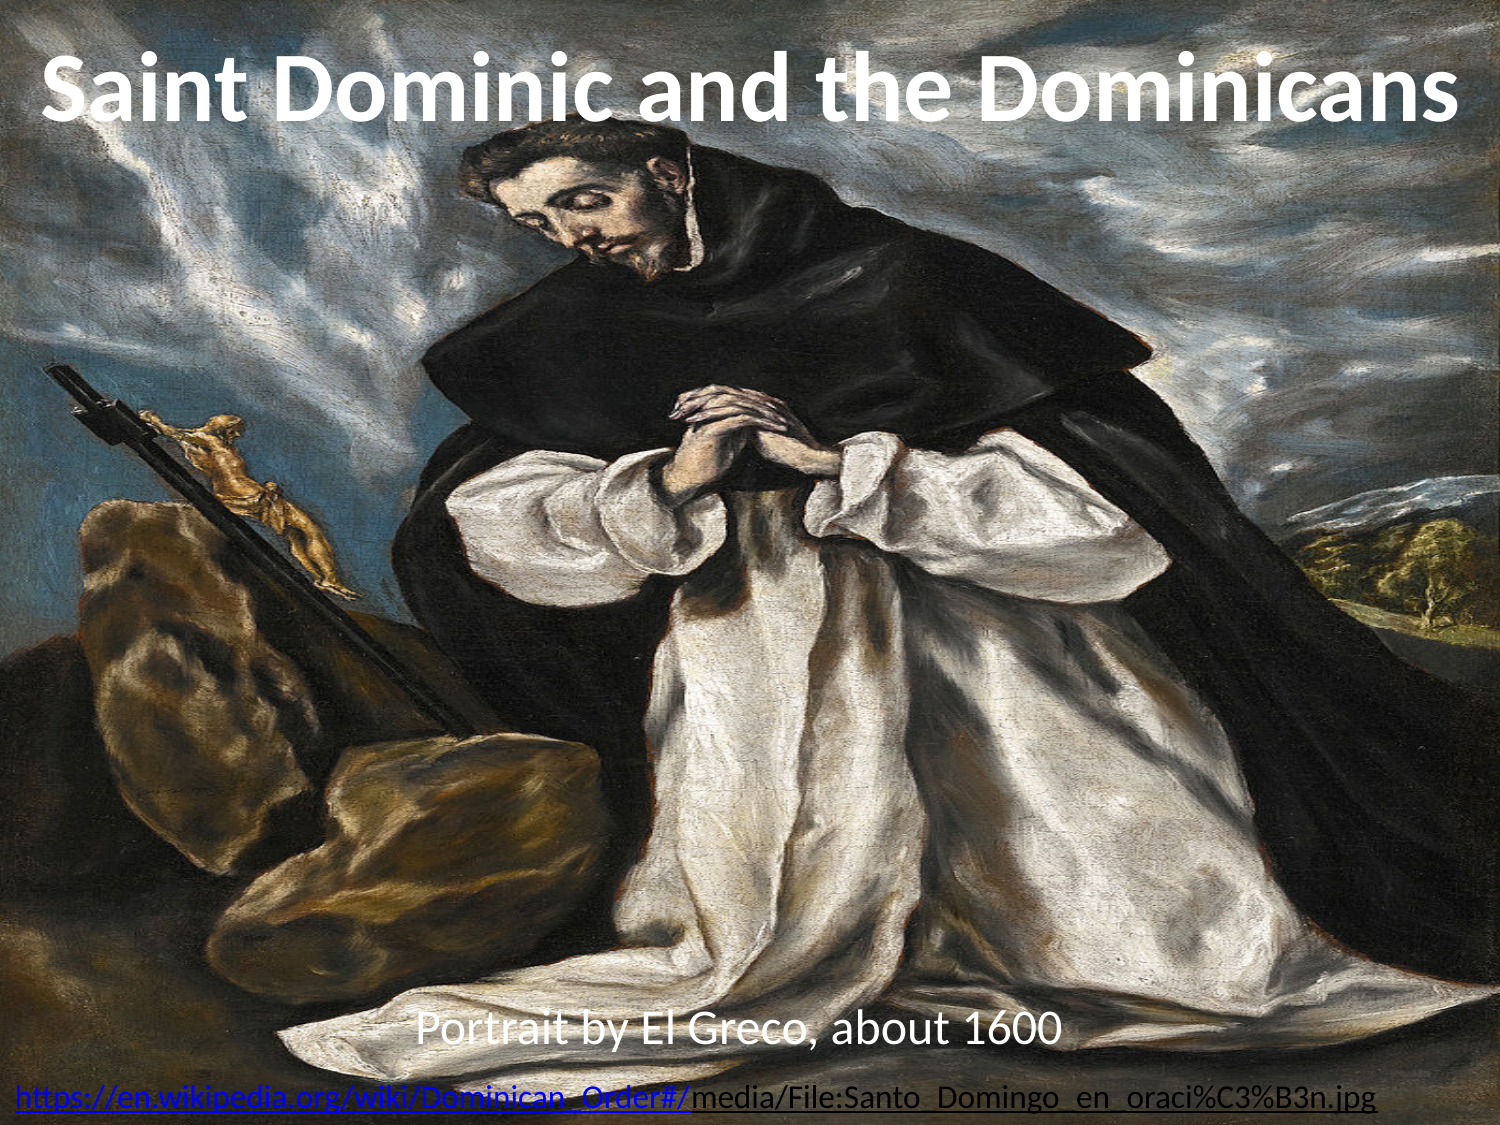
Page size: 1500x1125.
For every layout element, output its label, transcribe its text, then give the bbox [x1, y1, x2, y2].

picture [0, 163, 1500, 1125]
text_box https://en.wikipedia.org/wiki/Dominican_Order#/media/File:Santo_Domingo_en_oraci%C3%B3n.jpg [0, 1067, 1482, 1123]
title Saint Dominic and the Dominicans [0, 0, 1500, 163]
text_box Portrait by El Greco, about 1600 [30, 987, 1448, 1063]
